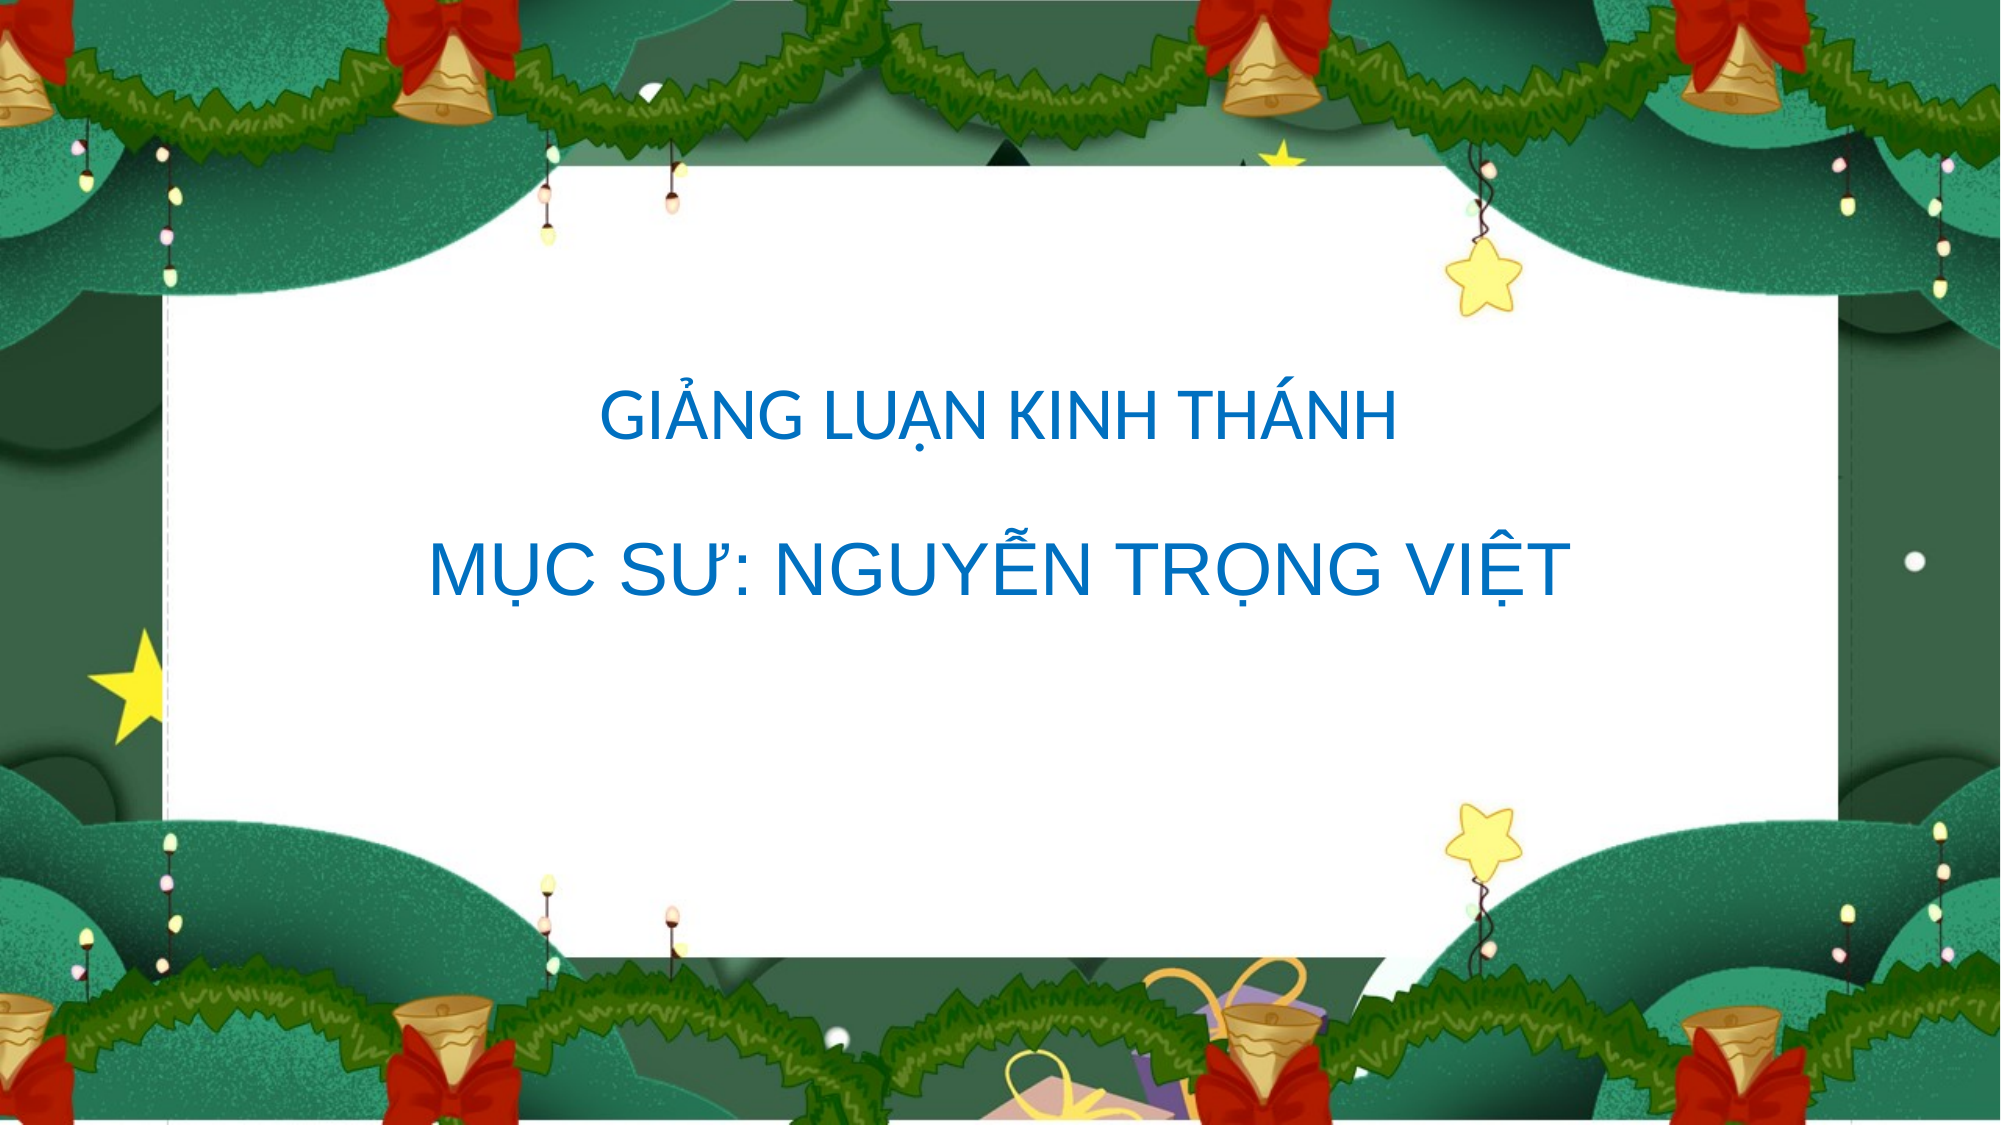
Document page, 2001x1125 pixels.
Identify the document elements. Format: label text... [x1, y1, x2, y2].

list GIẢNG LUẬN KINH THÁNH MỤC SƯ: NGUYỄN TRỌNG VIỆT [0, 0, 2000, 1125]
